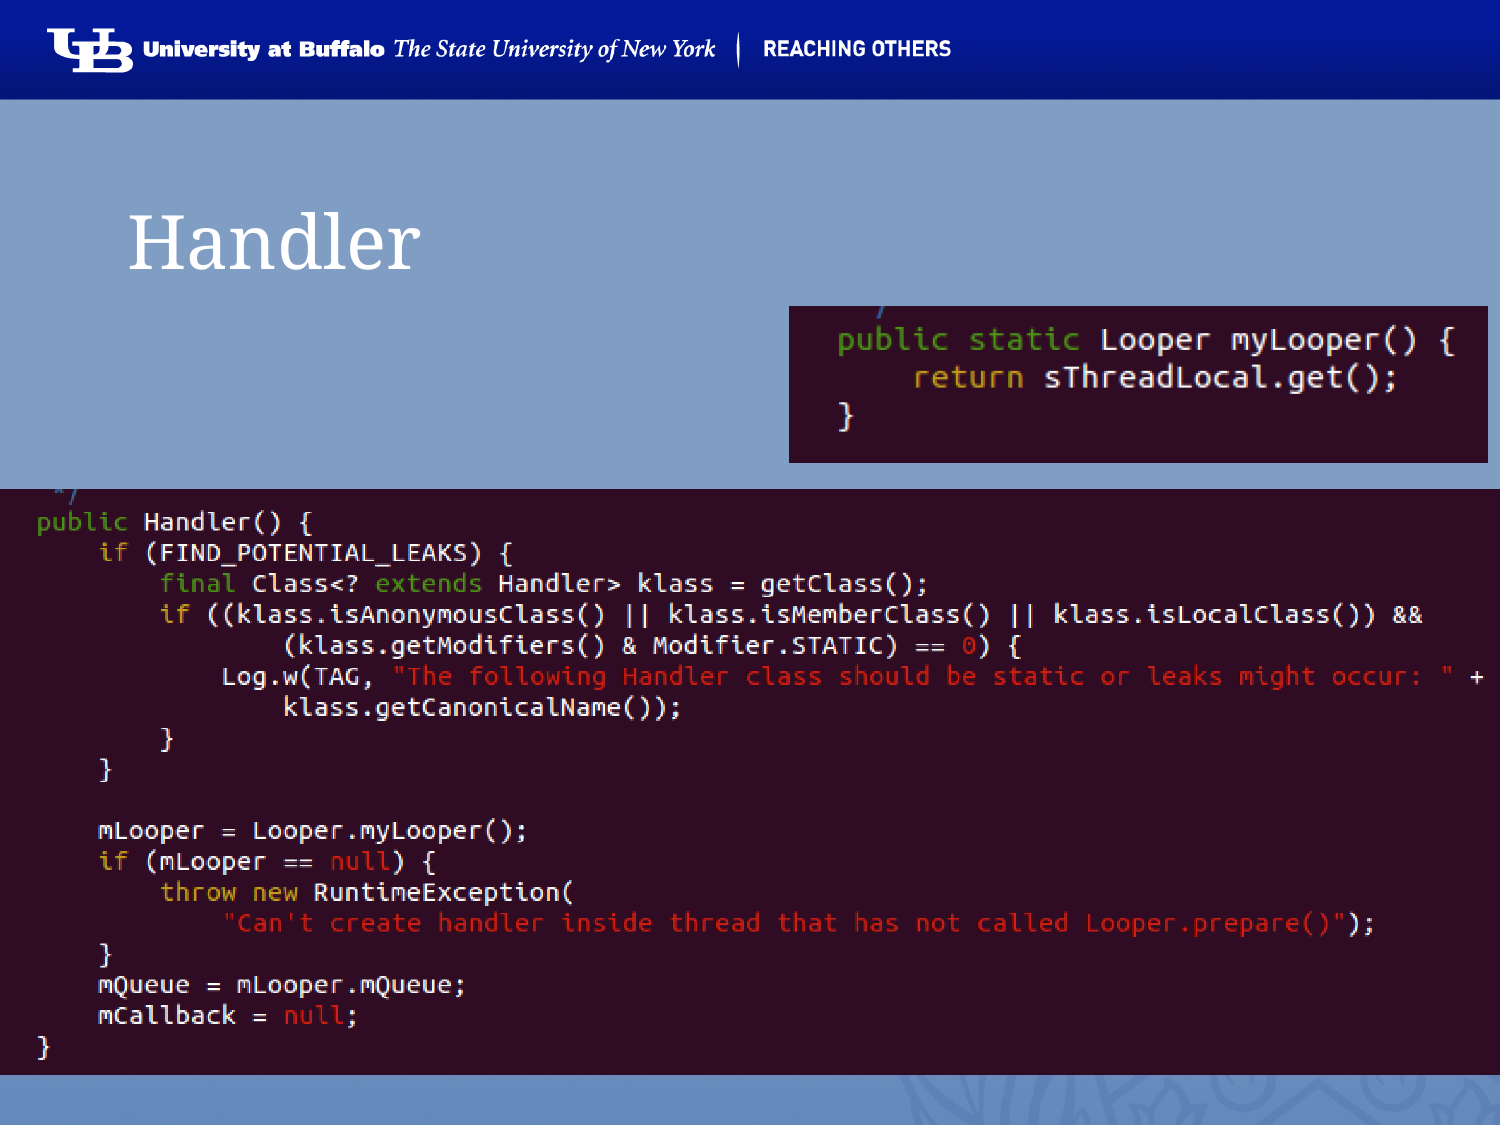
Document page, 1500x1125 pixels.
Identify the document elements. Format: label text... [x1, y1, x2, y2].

picture [0, 0, 1500, 1125]
title Handler [112, 187, 1388, 375]
